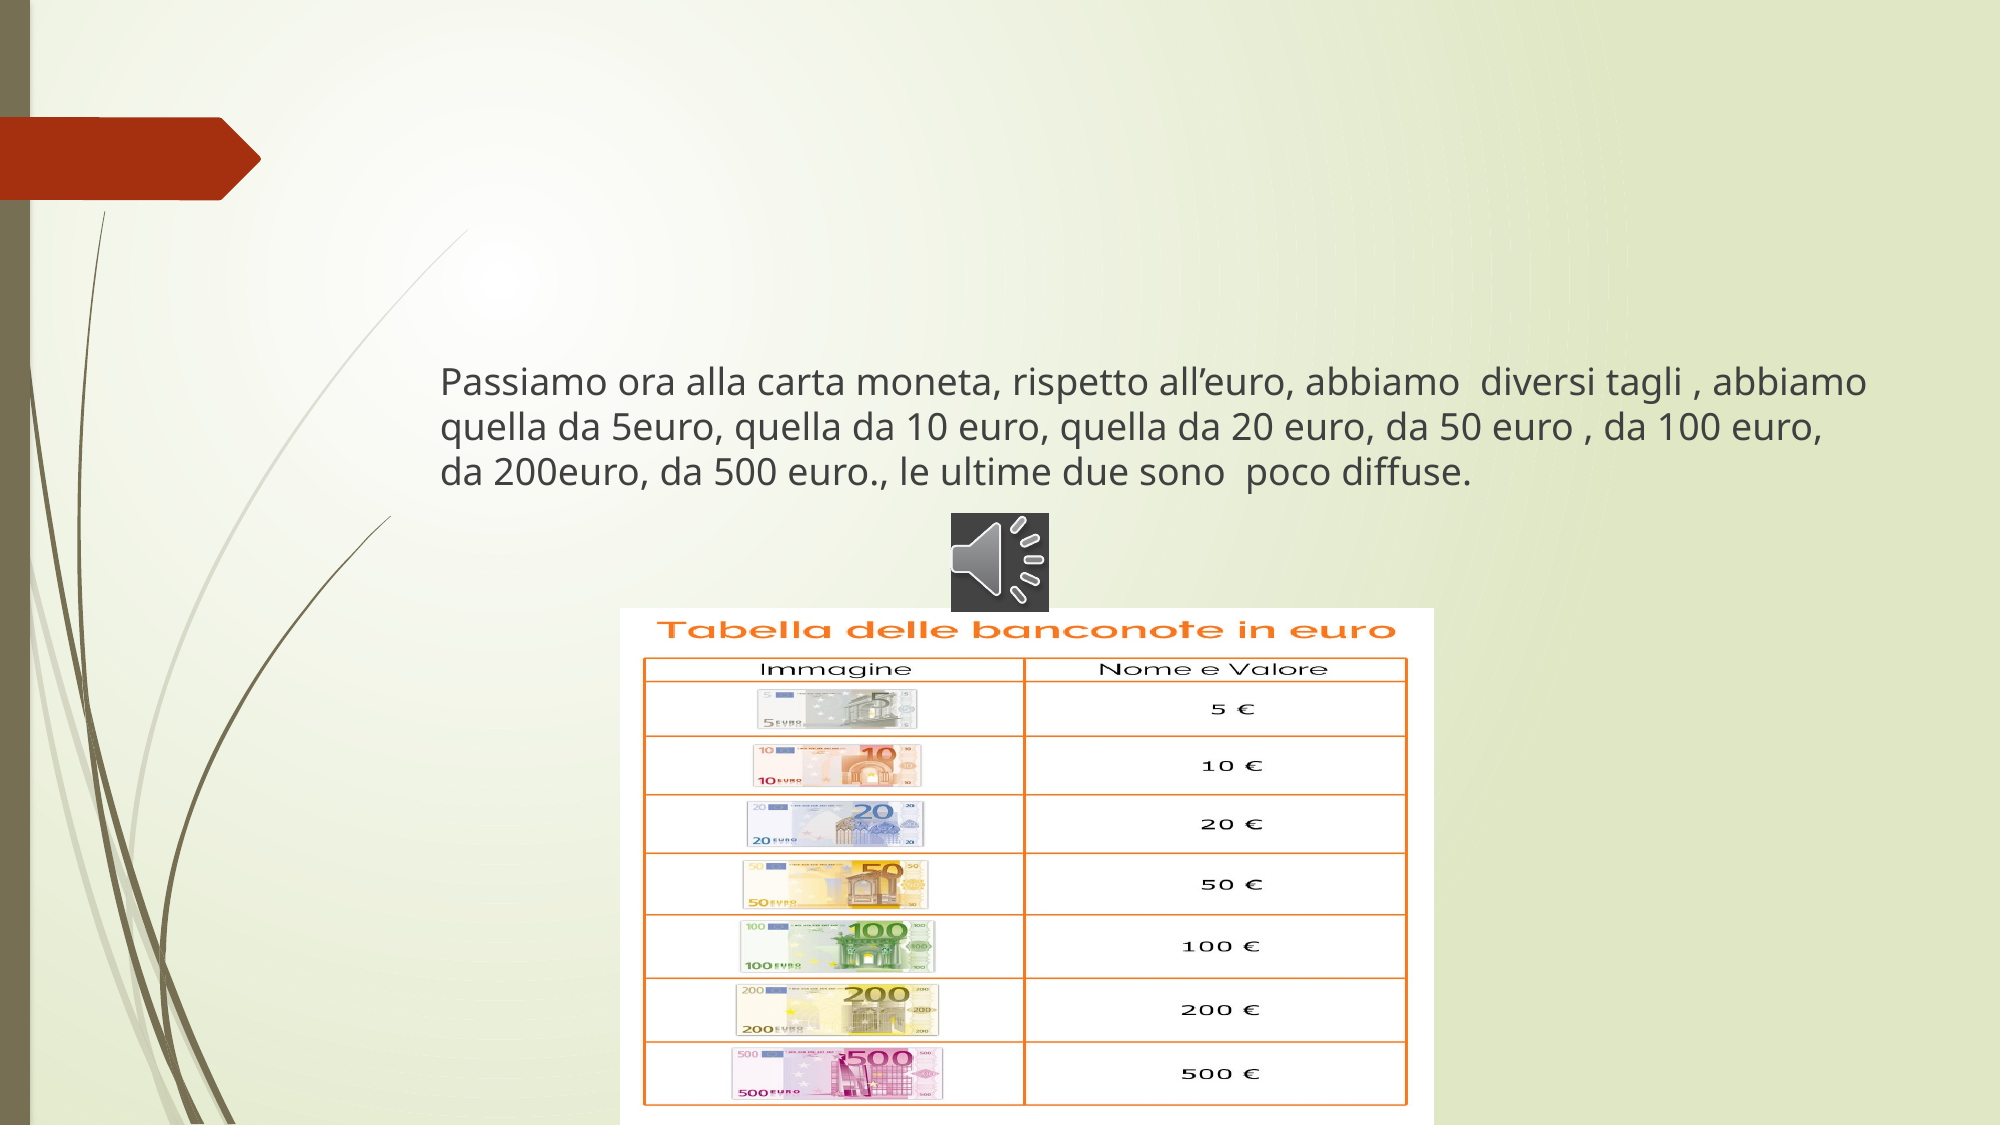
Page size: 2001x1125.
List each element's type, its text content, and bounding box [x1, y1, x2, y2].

picture [619, 512, 1434, 1125]
list Passiamo ora alla carta moneta, rispetto all’euro, abbiamo diversi tagli , abbiamo quella da 5euro, quella da 10 euro, quella da 20 euro, da 50 euro , da 100 euro, da 200euro, da 500 euro., le ultime due sono poco diffuse. [424, 350, 1888, 970]
